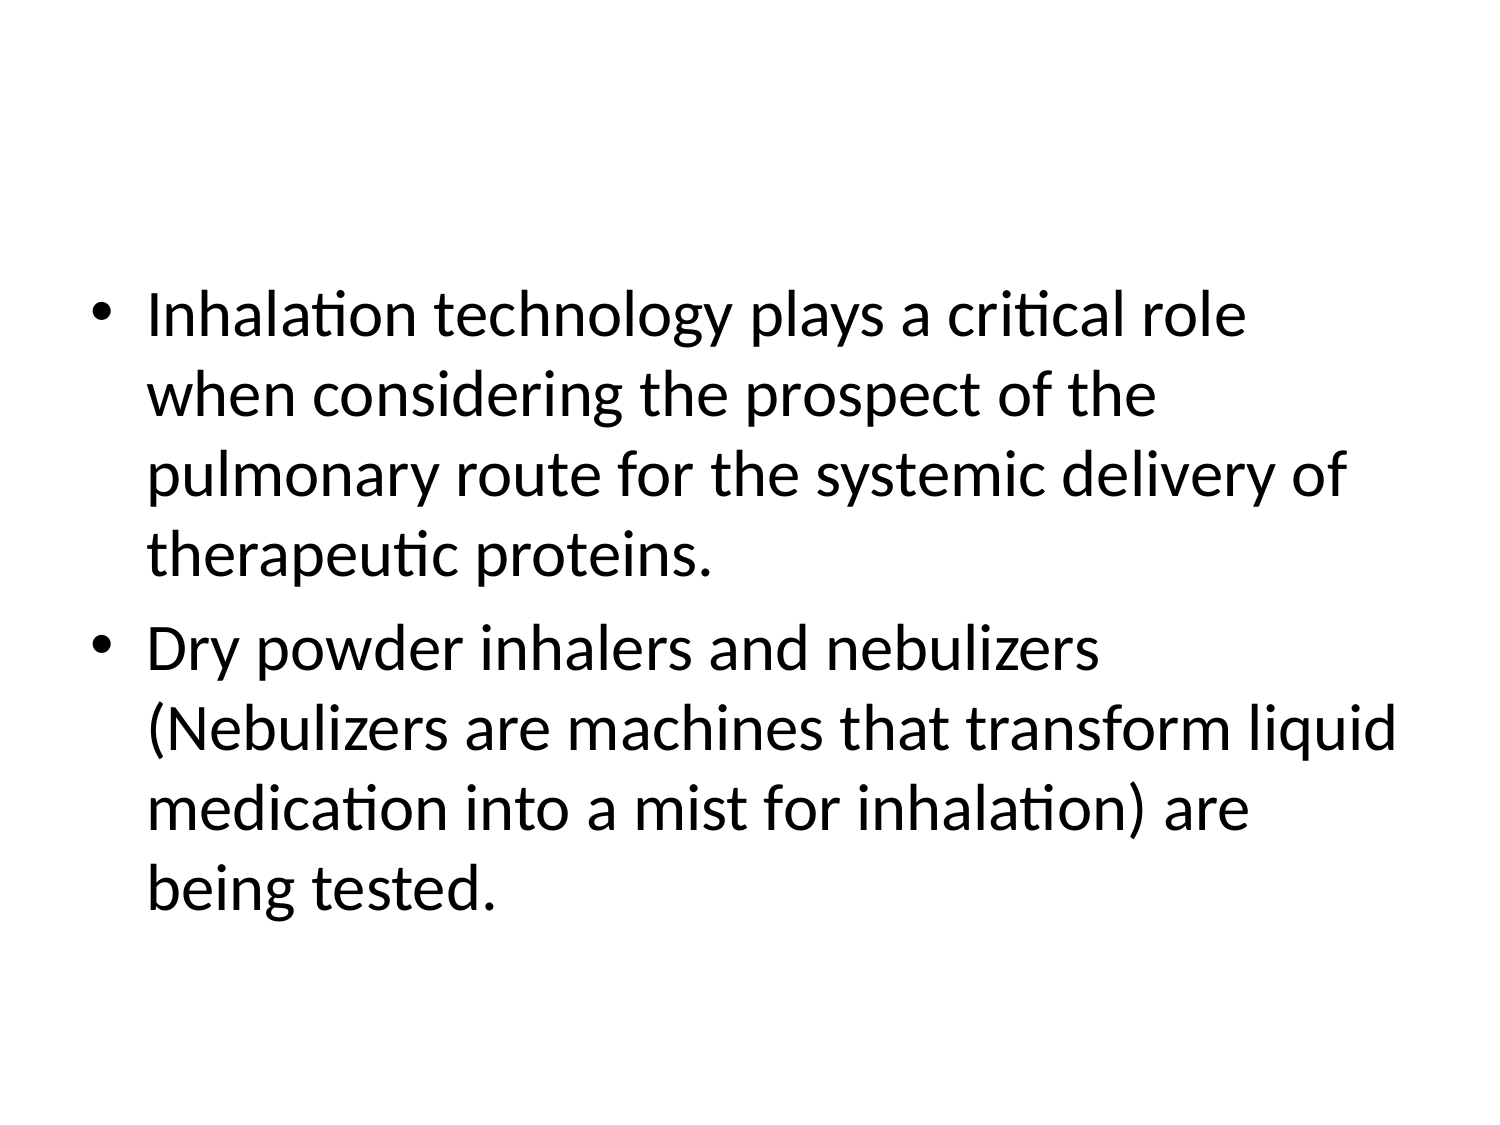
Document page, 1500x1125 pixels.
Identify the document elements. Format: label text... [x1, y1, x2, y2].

list Inhalation technology plays a critical role when considering the prospect of the pulmonary route for the systemic delivery of therapeutic proteins. Dry powder inhalers and nebulizers (Nebulizers are machines that transform liquid medication into a mist for inhalation) are being tested. [75, 262, 1425, 1005]
